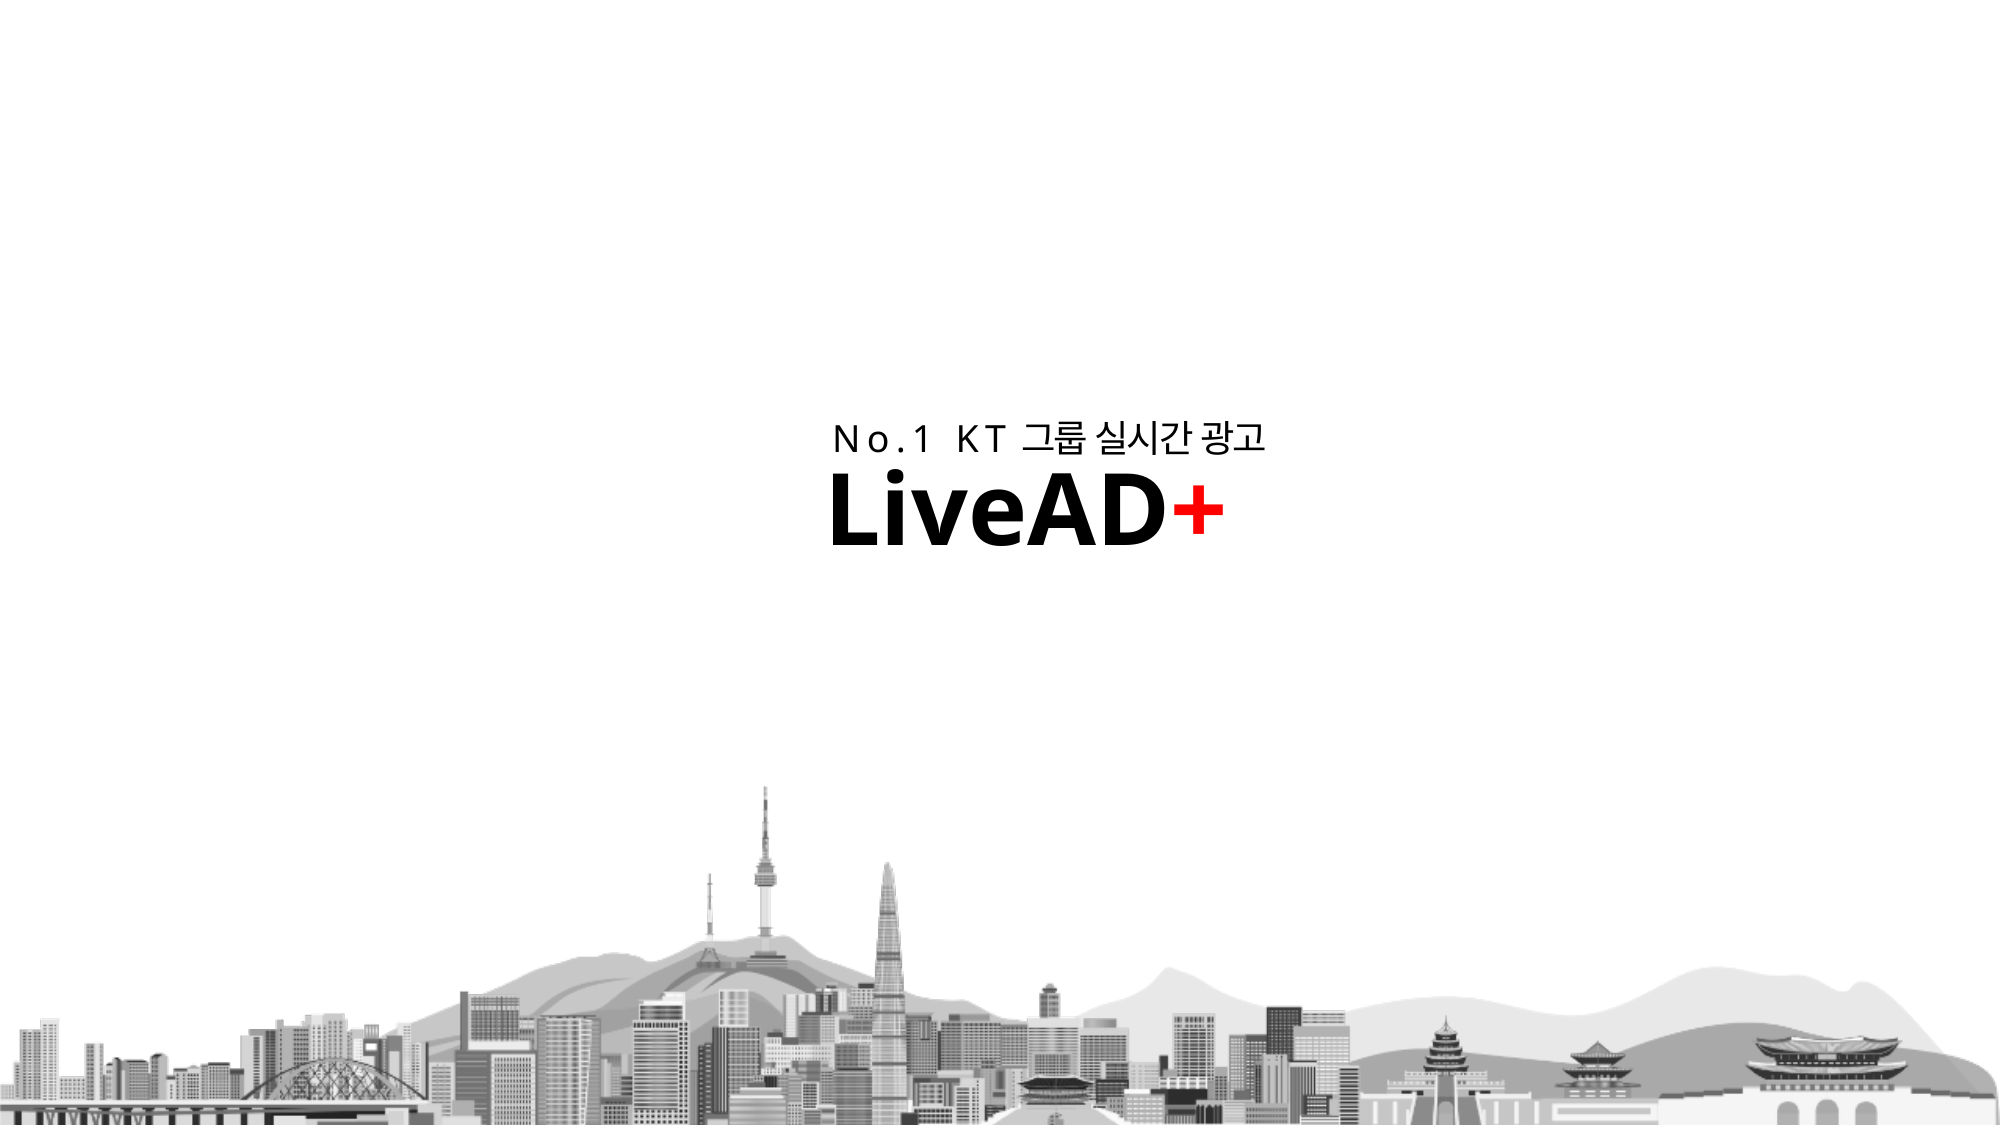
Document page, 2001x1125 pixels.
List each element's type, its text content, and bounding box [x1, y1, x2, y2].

text_box LiveAD+ [809, 438, 1352, 574]
picture [0, 786, 2000, 1125]
text_box No.1 KT그룹 실시간 광고 [817, 407, 1312, 438]
